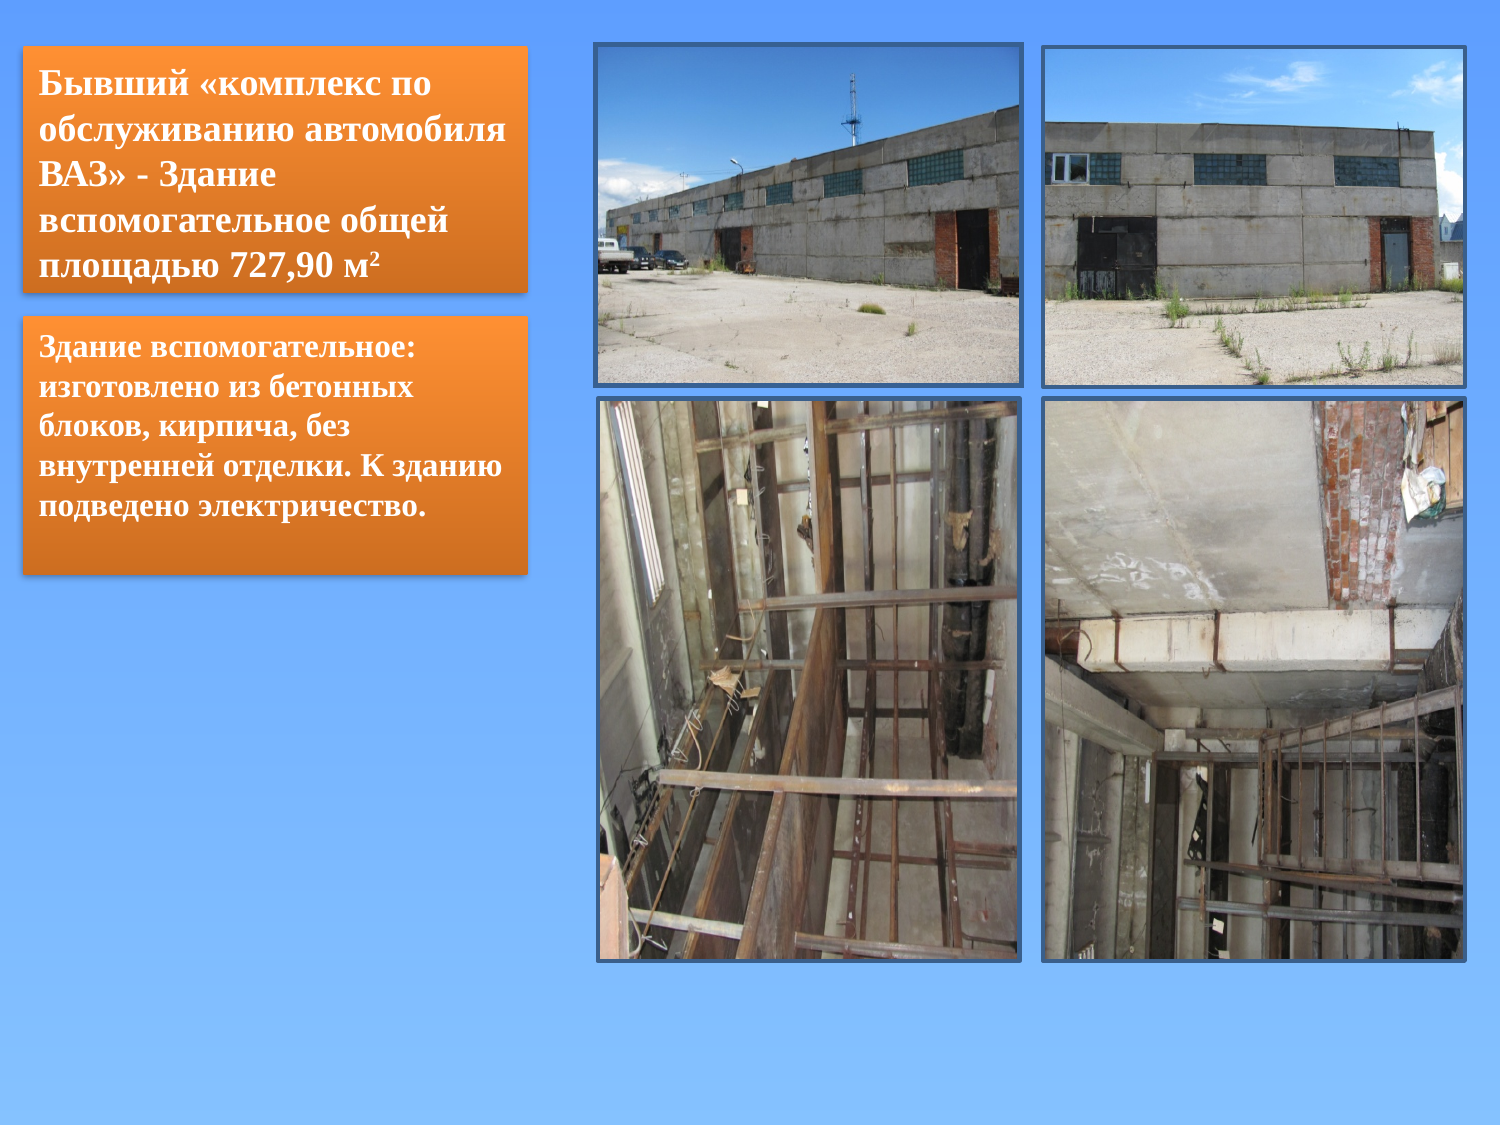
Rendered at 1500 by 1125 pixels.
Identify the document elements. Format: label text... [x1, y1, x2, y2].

text_box [1041, 45, 1467, 389]
title Бывший «комплекс по обслуживанию автомобиля ВАЗ» - Здание вспомогательное общей площадью 727,90 м2 [23, 46, 528, 294]
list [597, 46, 1020, 384]
list Здание вспомогательное: изготовлено из бетонных блоков, кирпича, без внутренней отделки. К зданию подведено электричество. [23, 316, 528, 575]
text_box [1041, 396, 1467, 963]
text_box [596, 396, 1022, 963]
